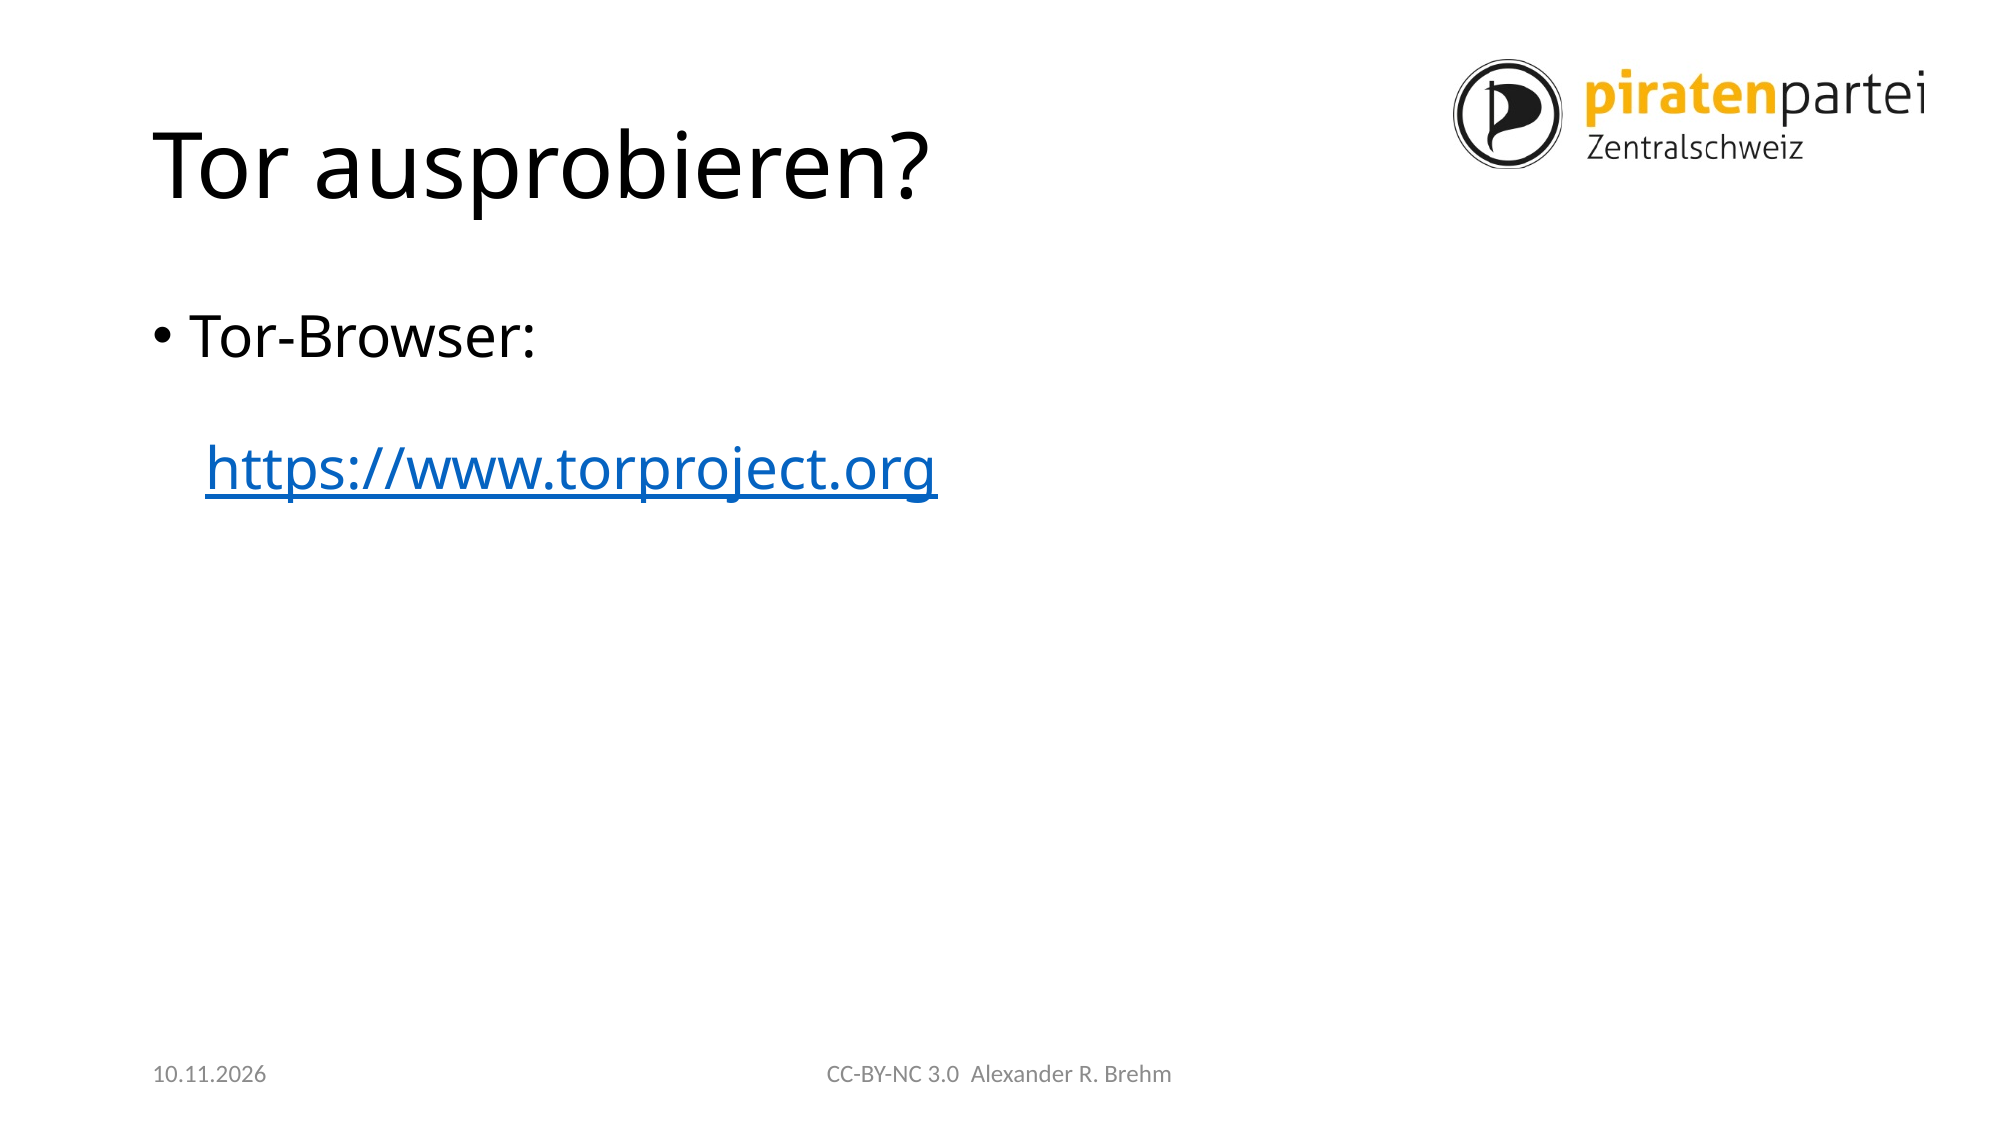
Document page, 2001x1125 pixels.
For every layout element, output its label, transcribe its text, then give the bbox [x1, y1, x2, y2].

footer CC-BY-NC 3.0 Alexander R. Brehm [662, 1042, 1338, 1103]
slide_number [137, 1042, 588, 1103]
title Tor ausprobieren? [137, 59, 1863, 278]
picture [1453, 59, 1924, 169]
list Tor-Browser: https://www.torproject.org [137, 299, 1863, 1014]
